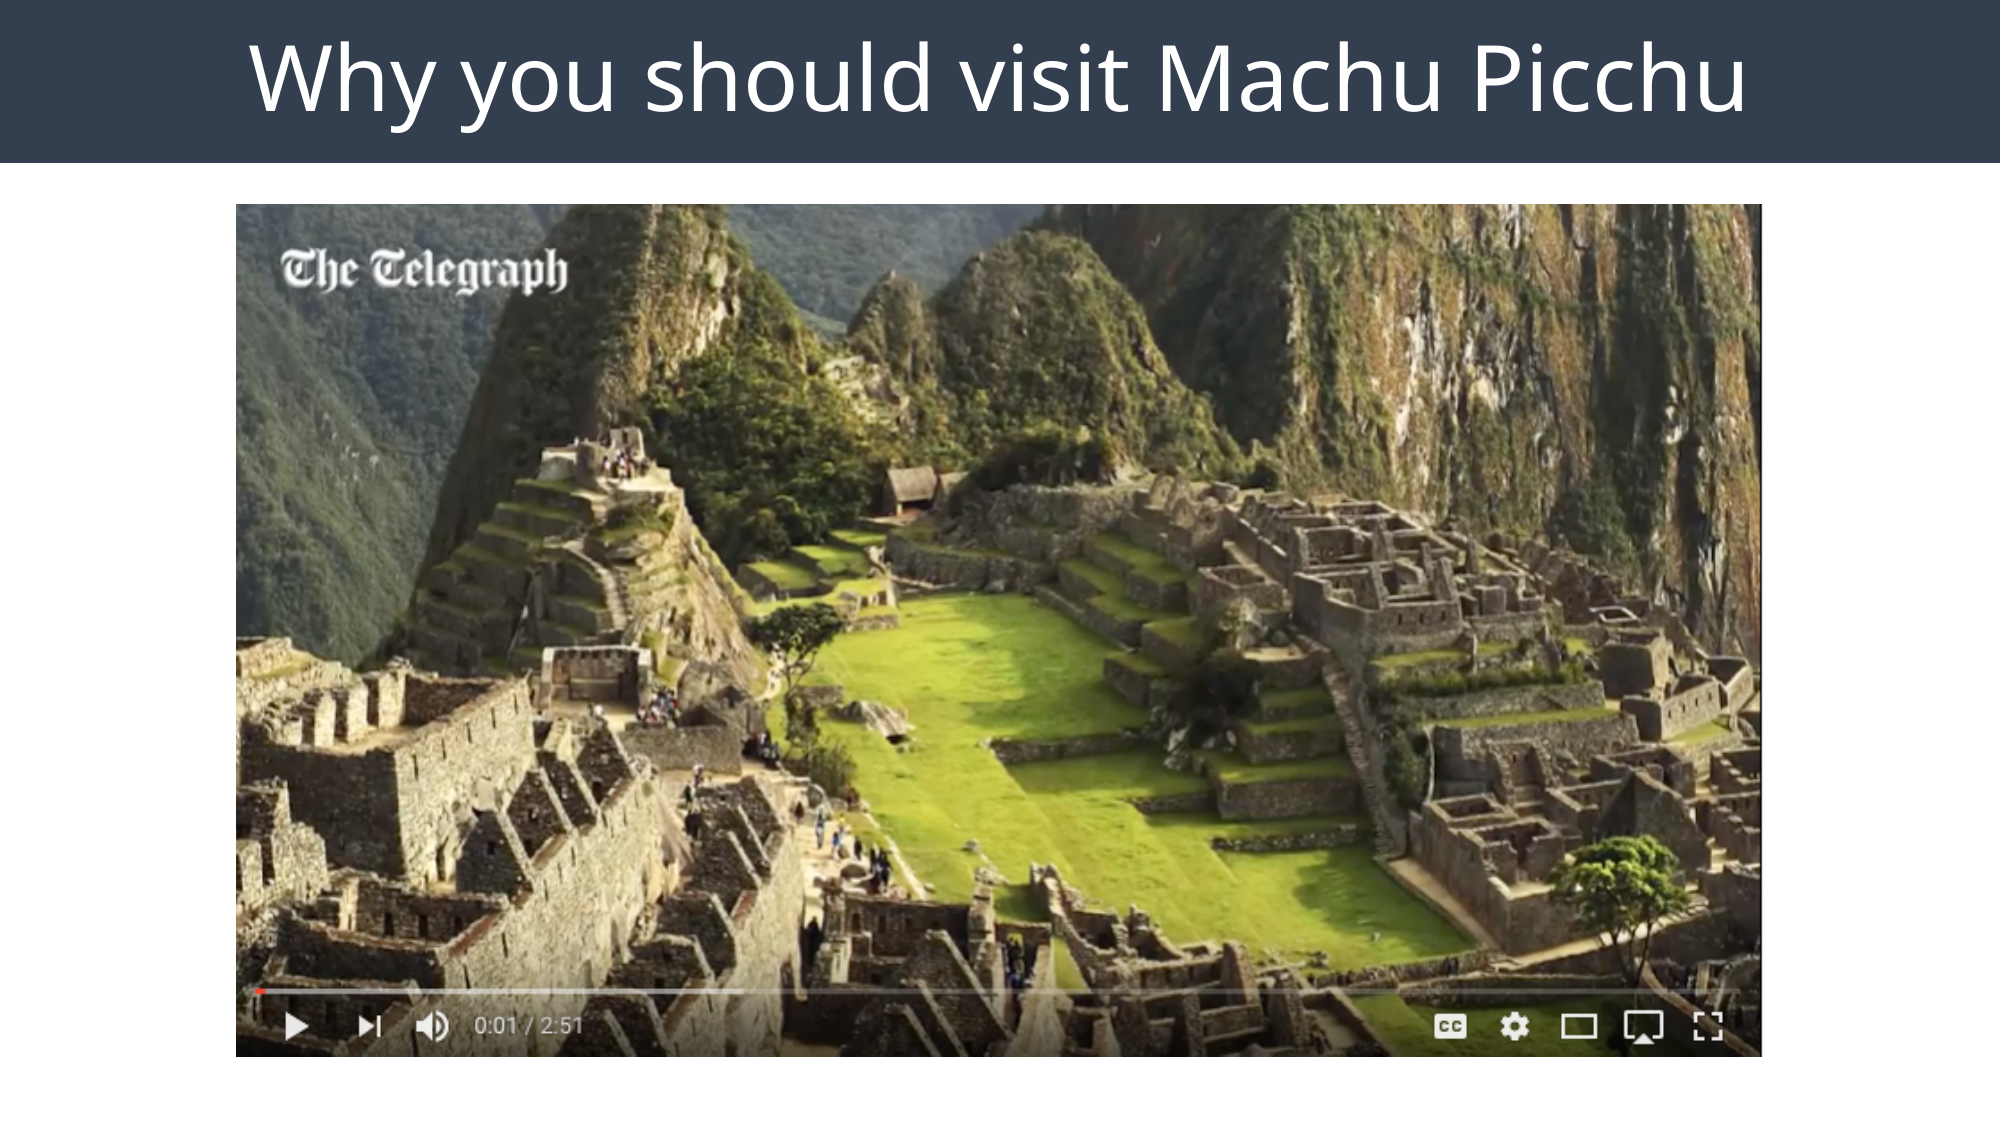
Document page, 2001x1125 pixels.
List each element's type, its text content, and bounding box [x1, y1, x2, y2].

picture [236, 204, 1764, 1057]
text_box Why you should visit Machu Picchu [0, 0, 2000, 163]
